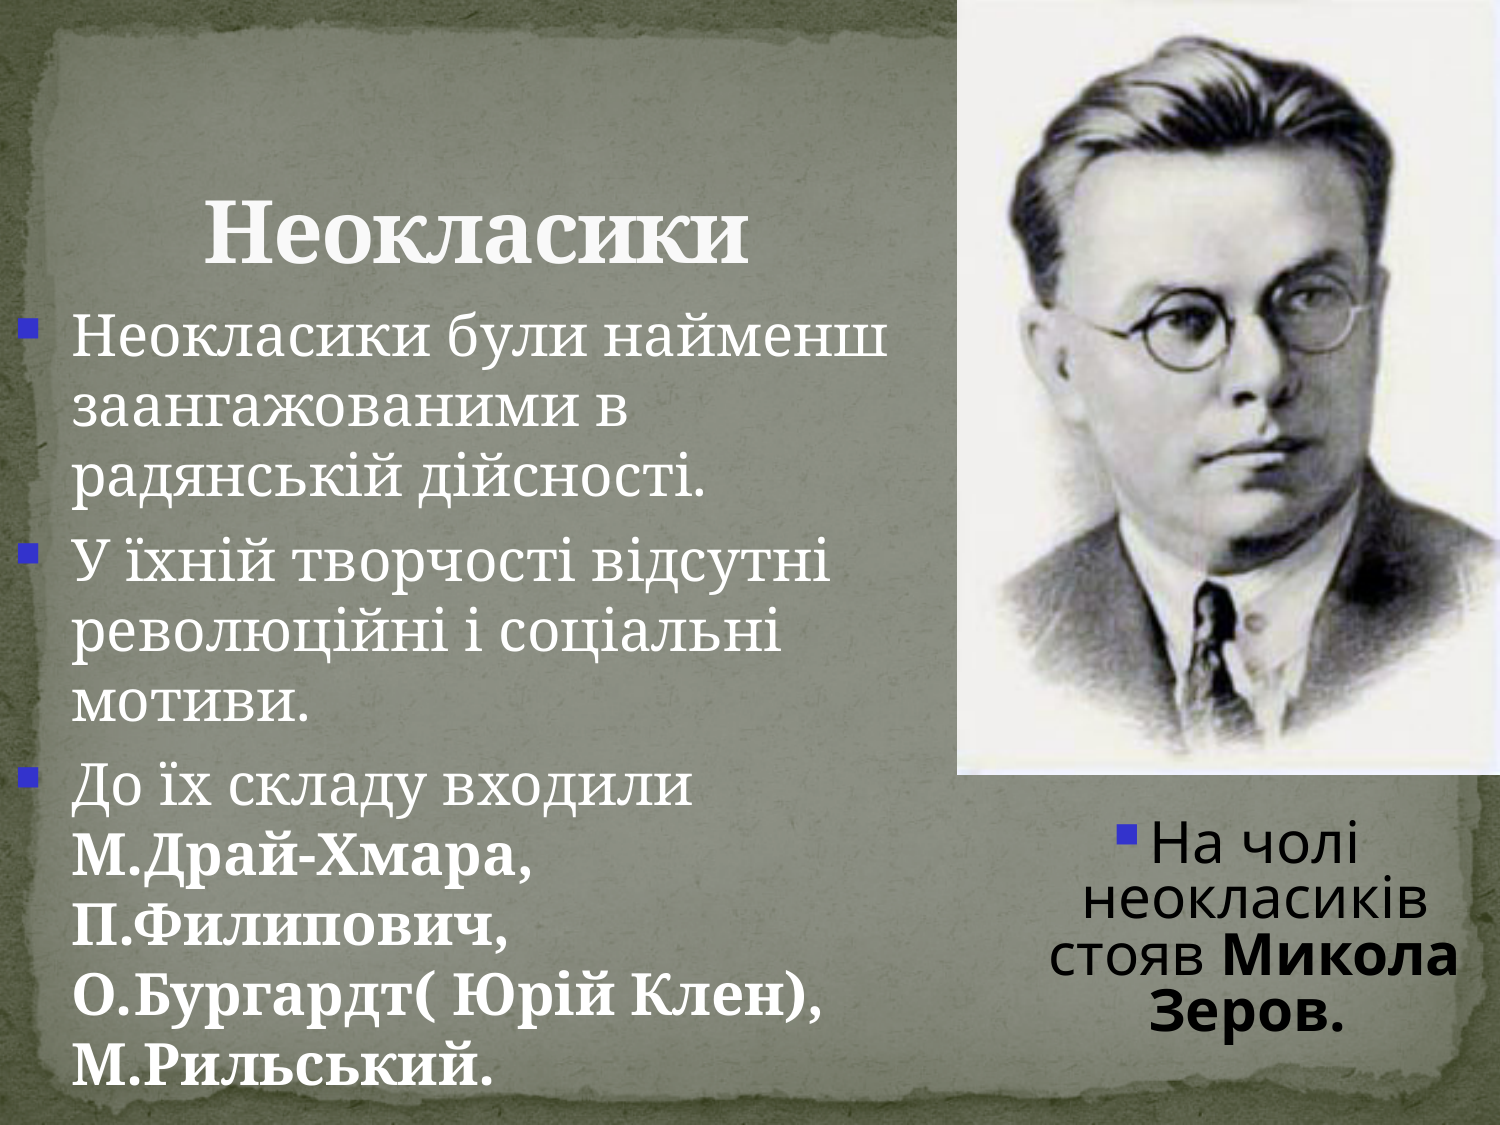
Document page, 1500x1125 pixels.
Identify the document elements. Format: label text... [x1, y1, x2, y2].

picture [957, 0, 1500, 775]
title Неокласики [188, 101, 946, 289]
list Неокласики були найменш заангажованими в радянській дійсності. У їхній творчості відсутні революційні і соціальні мотиви. До їх складу входили М.Драй-Хмара, П.Филипович, О.Бургардт( Юрій Клен), М.Рильський. [0, 290, 939, 1125]
text_box На чолі неокласиків стояв Микола Зеров. [974, 810, 1500, 1050]
